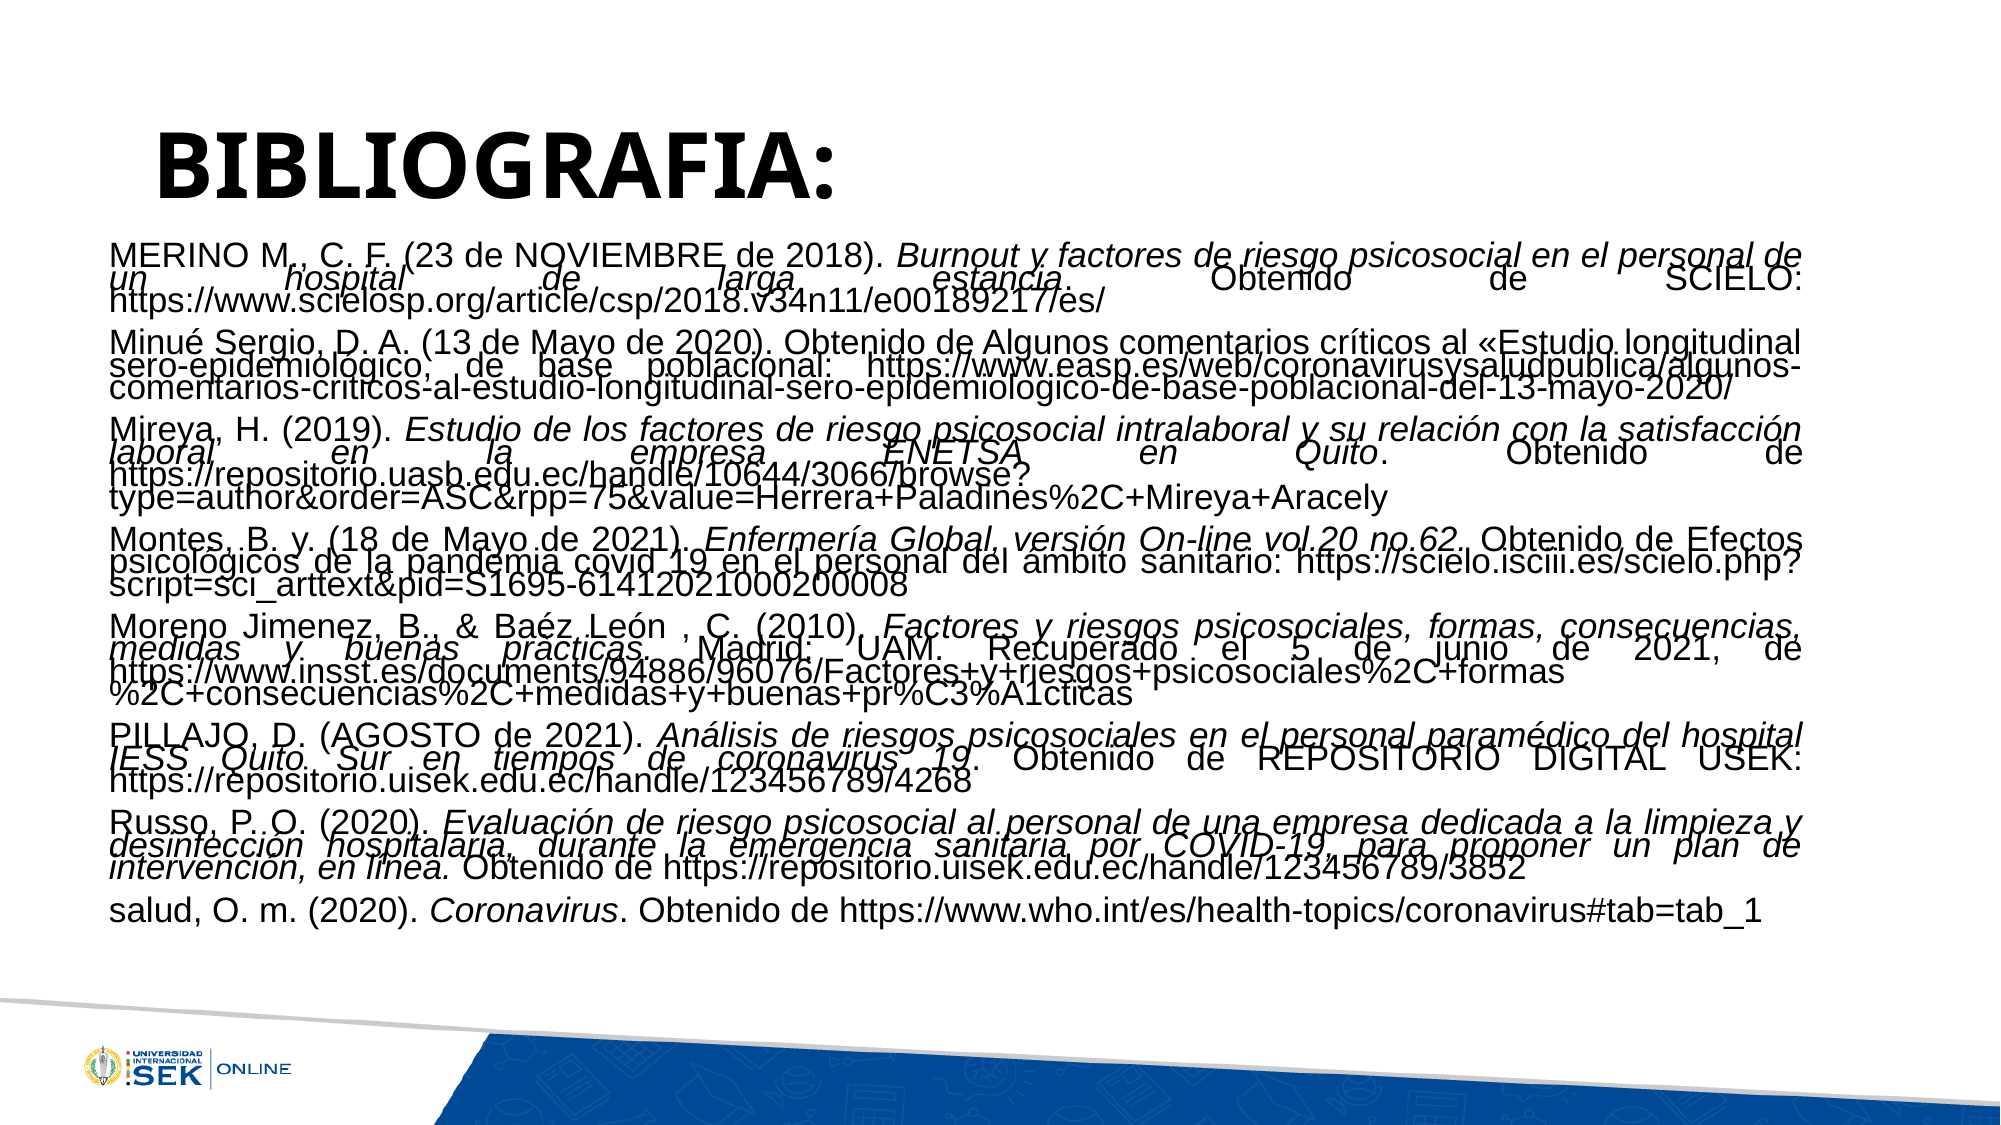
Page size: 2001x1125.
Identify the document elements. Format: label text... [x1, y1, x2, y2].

title BIBLIOGRAFIA: [137, 59, 1863, 278]
picture [0, 955, 2000, 1125]
list MERINO M., C. F. (23 de NOVIEMBRE de 2018). Burnout y factores de riesgo psicosocial en el personal de un hospital de larga estancia. Obtenido de SCIELO: https://www.scielosp.org/article/csp/2018.v34n11/e00189217/es/ Minué Sergio, D. A. (13 de Mayo de 2020). Obtenido de Algunos comentarios críticos al «Estudio longitudinal sero-epidemiológico, de base poblacional: https://www.easp.es/web/coronavirusysaludpublica/algunos-comentarios-criticos-al-estudio-longitudinal-sero-epidemiologico-de-base-poblacional-del-13-mayo-2020/ Mireya, H. (2019). Estudio de los factores de riesgo psicosocial intralaboral y su relación con la satisfacción laboral en la empresa ENETSA en Quito. Obtenido de https://repositorio.uasb.edu.ec/handle/10644/3066/browse?type=author&order=ASC&rpp=75&value=Herrera+Paladines%2C+Mireya+Aracely Montes, B. y. (18 de Mayo de 2021). Enfermería Global, versión On-line vol.20 no.62. Obtenido de Efectos psicológicos de la pandemia covid 19 en el personal del ámbito sanitario: https://scielo.isciii.es/scielo.php?script=sci_arttext&pid=S1695-61412021000200008 Moreno Jimenez, B., & Baéz León , C. (2010). Factores y riesgos psicosociales, formas, consecuencias, medidas y buenas pràcticas. Madrid: UAM. Recuperado el 5 de junio de 2021, de https://www.insst.es/documents/94886/96076/Factores+y+riesgos+psicosociales%2C+formas%2C+consecuencias%2C+medidas+y+buenas+pr%C3%A1cticas PILLAJO, D. (AGOSTO de 2021). Análisis de riesgos psicosociales en el personal paramédico del hospital IESS Quito Sur en tiempos de coronavirus 19. Obtenido de REPOSITORIO DIGITAL USEK: https://repositorio.uisek.edu.ec/handle/123456789/4268 Russo, P. O. (2020). Evaluación de riesgo psicosocial al personal de una empresa dedicada a la limpieza y desinfección hospitalaria, durante la emergencia sanitaria por COVID-19, para proponer un plan de intervención, en línea. Obtenido de https://repositorio.uisek.edu.ec/handle/123456789/3852 salud, O. m. (2020). Coronavirus. Obtenido de https://www.who.int/es/health-topics/coronavirus#tab=tab_1 [94, 244, 1819, 941]
